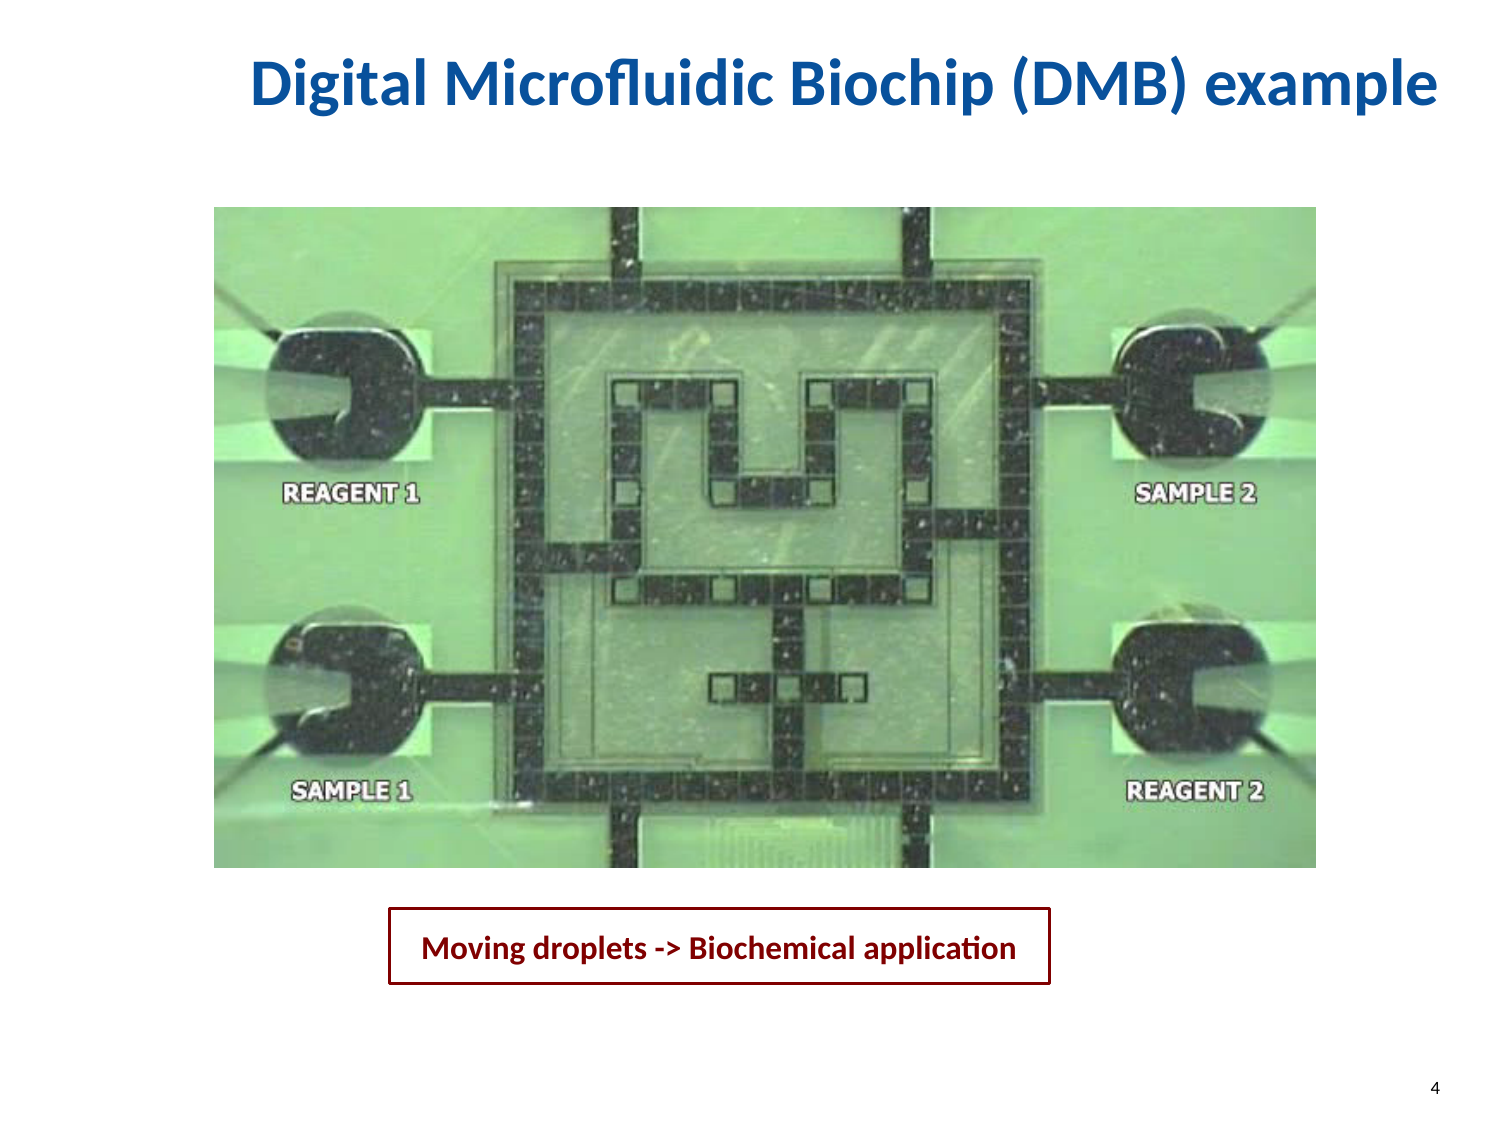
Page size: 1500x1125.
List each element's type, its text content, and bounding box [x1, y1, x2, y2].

title Digital Microfluidic Biochip (DMB) example [58, 0, 1442, 119]
text_box Moving droplets -> Biochemical application [389, 908, 1050, 984]
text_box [213, 206, 1317, 869]
